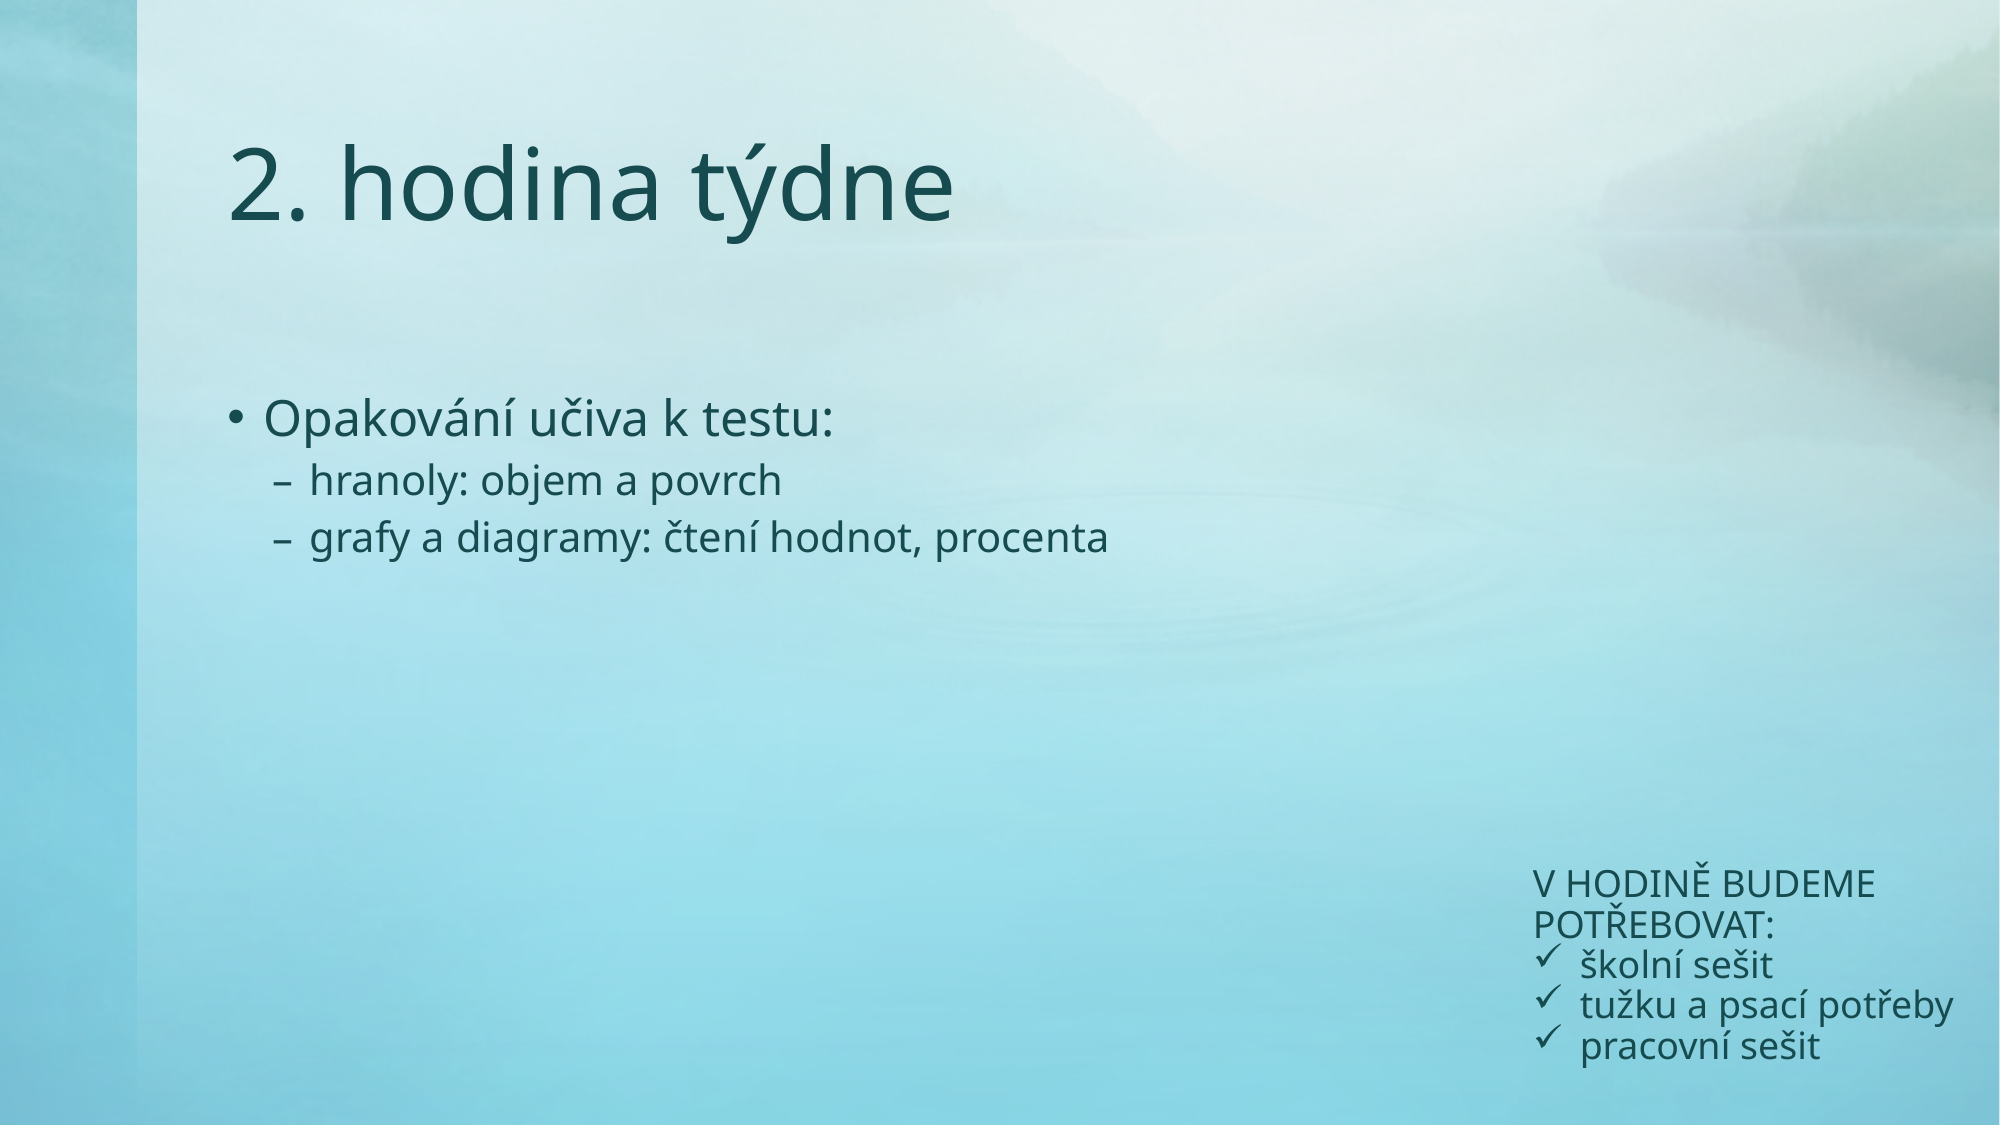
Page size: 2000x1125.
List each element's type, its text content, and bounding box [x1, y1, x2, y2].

list Opakování učiva k testu: hranoly: objem a povrch grafy a diagramy: čtení hodnot, procenta [212, 385, 1788, 638]
title 2. hodina týdne [212, 62, 1788, 250]
picture [0, 0, 2000, 1125]
text_box V HODINĚ BUDEME POTŘEBOVAT: školní sešit tužku a psací potřeby pracovní sešit [1518, 857, 2000, 1075]
